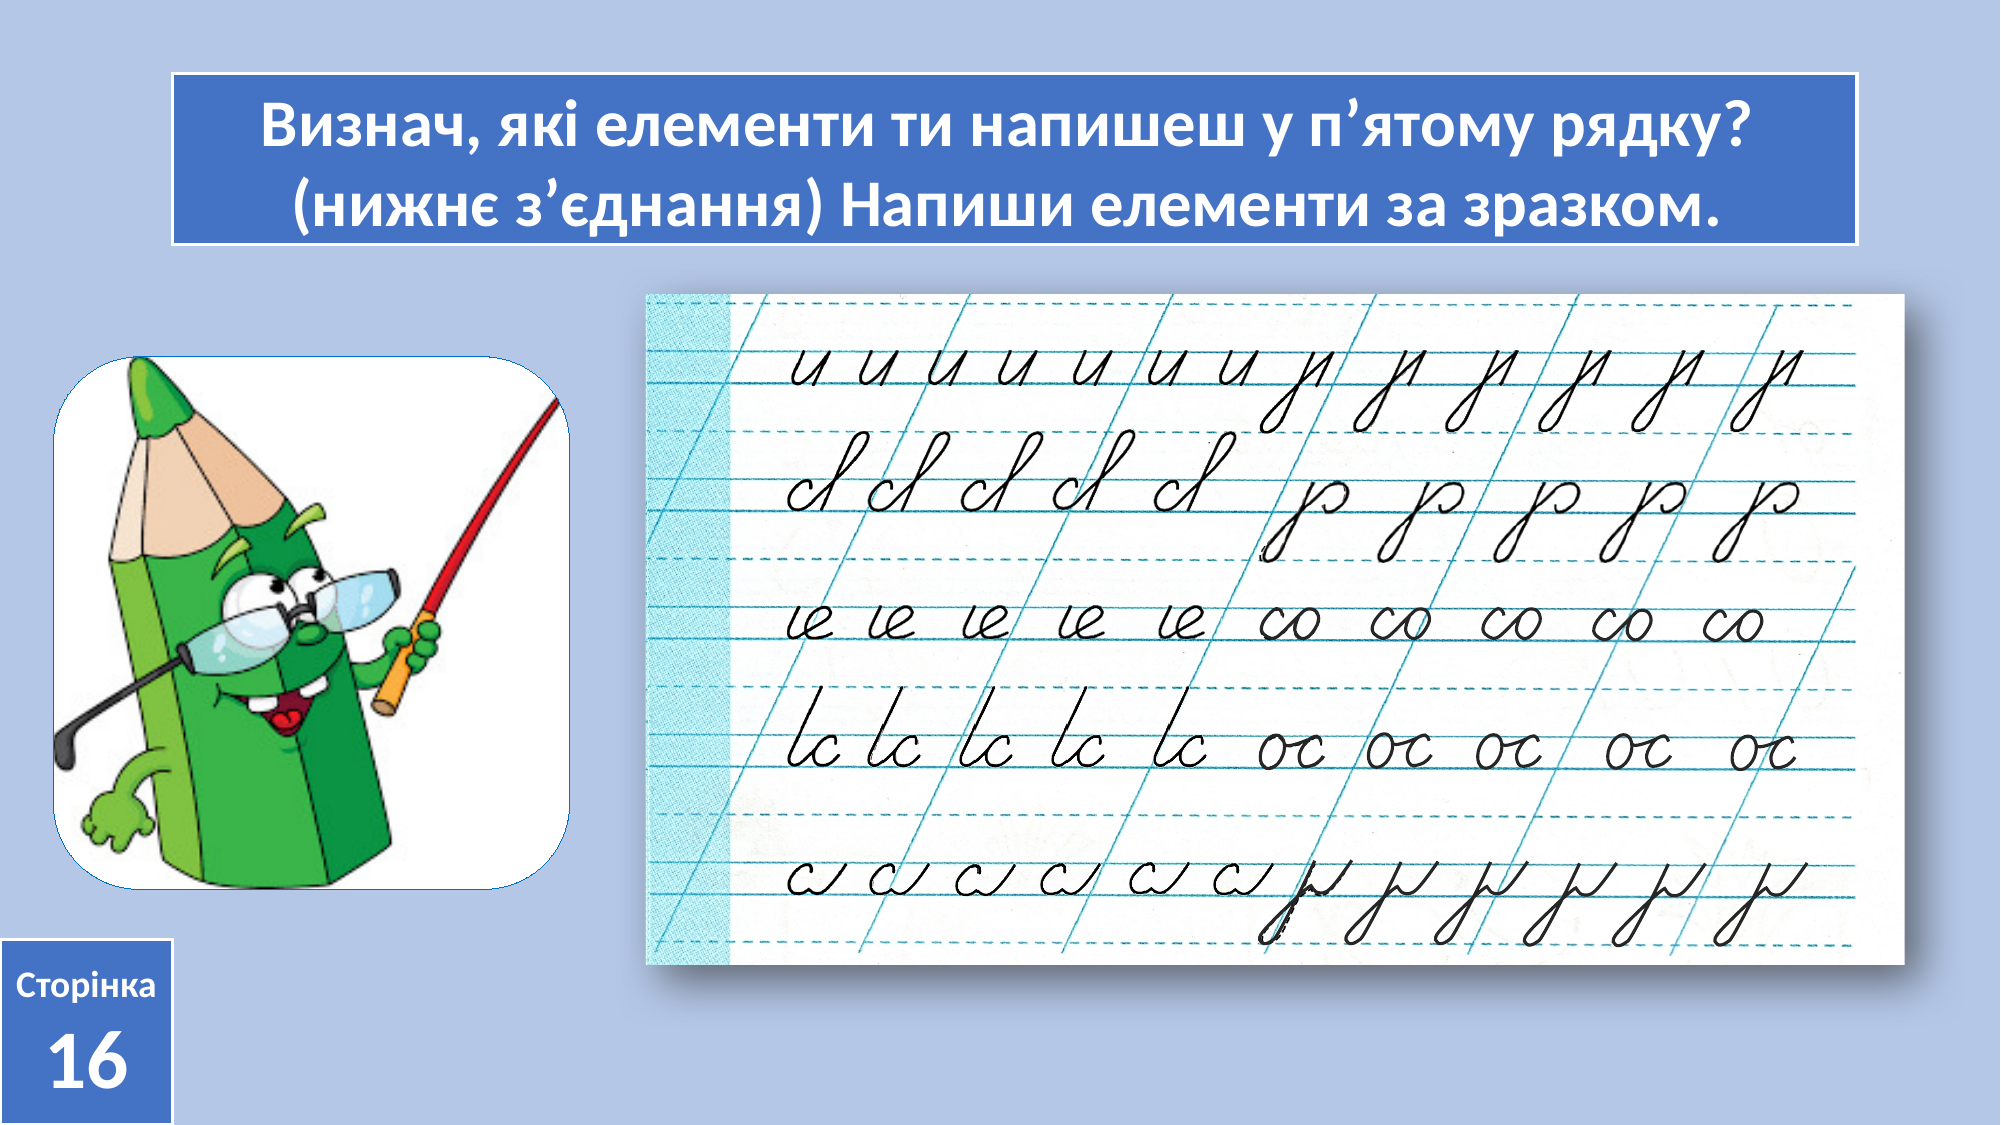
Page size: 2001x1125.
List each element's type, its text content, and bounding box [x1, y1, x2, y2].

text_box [1369, 733, 1432, 769]
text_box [1478, 733, 1541, 769]
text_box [1733, 735, 1796, 771]
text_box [1261, 734, 1324, 770]
text_box Сторінка 16 [0, 938, 174, 1125]
picture [645, 294, 1905, 965]
picture [53, 356, 570, 890]
text_box Визнач, які елементи ти напишеш у п’ятому рядку? (нижнє з’єднання) Напиши елементи за зразком. [171, 72, 1859, 246]
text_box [1608, 733, 1671, 769]
